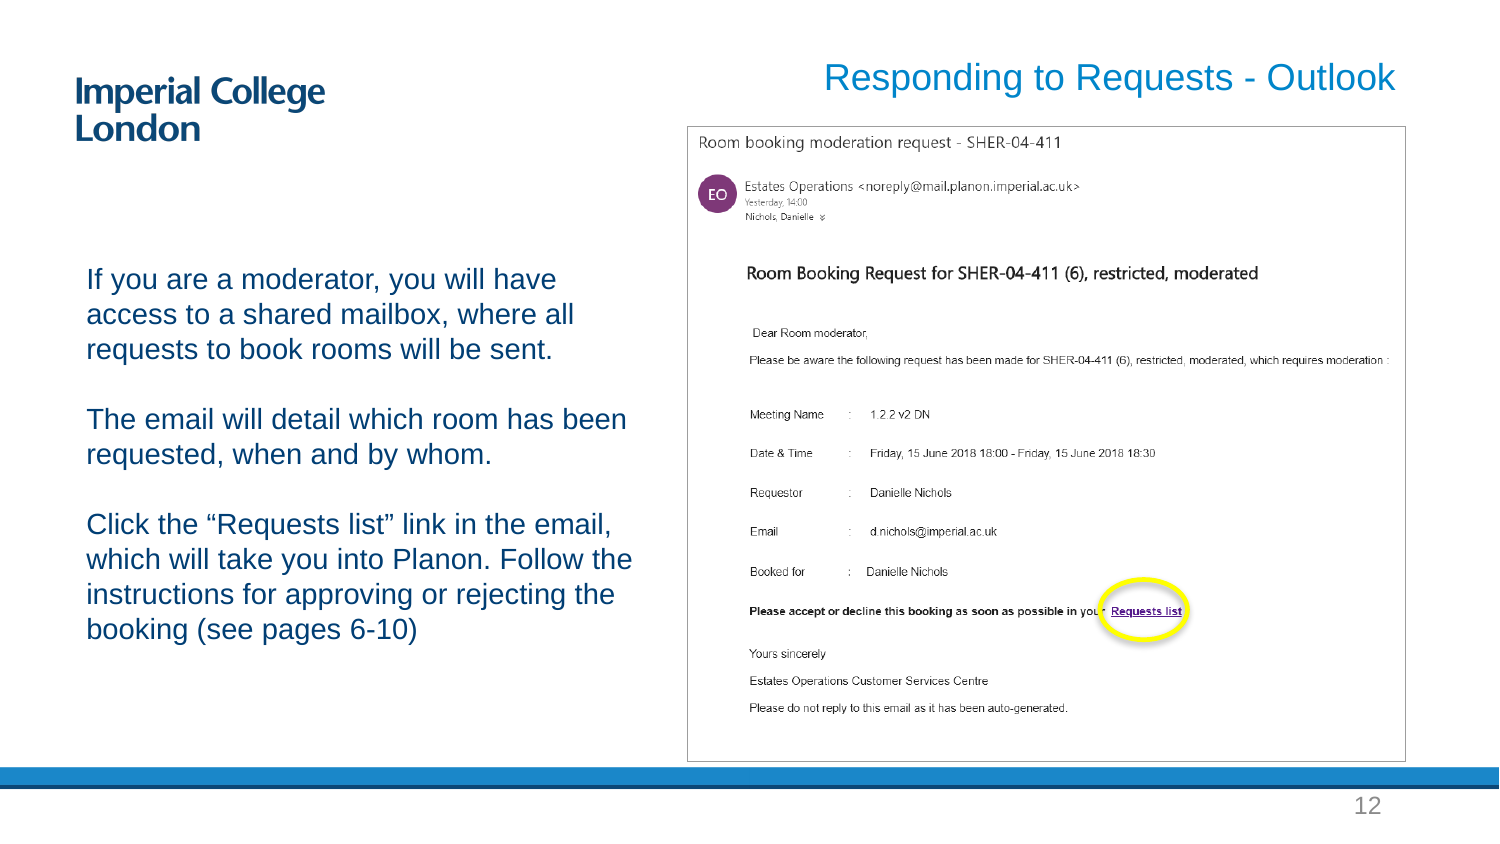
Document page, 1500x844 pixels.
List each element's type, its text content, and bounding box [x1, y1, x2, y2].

picture [0, 0, 1499, 844]
text_box Responding to Requests - Outlook [809, 45, 1411, 105]
title If you are a moderator, you will have access to a shared mailbox, where all requests to book rooms will be sent. The email will detail which room has been requested, when and by whom. Click the “Requests list” link in the email, which will take you into Planon. Follow the instructions for approving or rejecting the booking (see pages 6-10) [86, 171, 639, 727]
slide_number 12 [1059, 782, 1397, 828]
